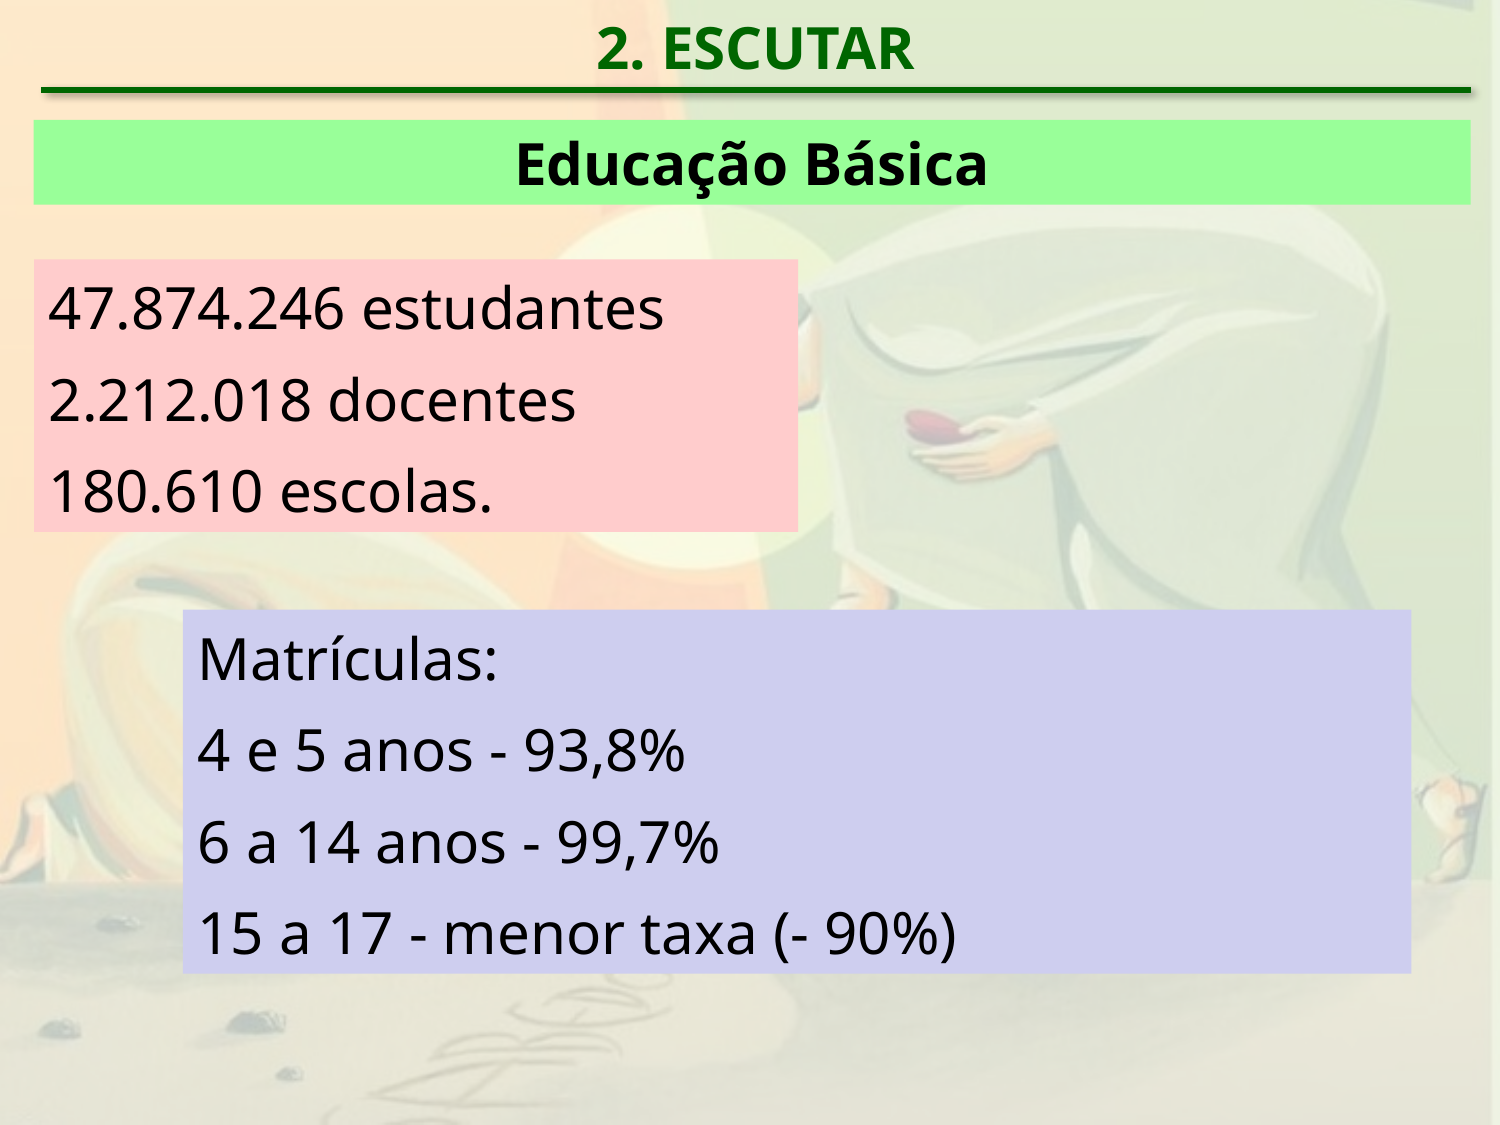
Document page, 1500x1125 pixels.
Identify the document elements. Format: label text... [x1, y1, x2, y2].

text_box Educação Básica [33, 119, 1471, 205]
text_box Matrículas: 4 e 5 anos - 93,8% 6 a 14 anos - 99,7% 15 a 17 - menor taxa (- 90%) [182, 609, 1412, 974]
text_box 47.874.246 estudantes 2.212.018 docentes 180.610 escolas. [34, 259, 799, 532]
text_box 2. ESCUTAR [41, 6, 1471, 85]
